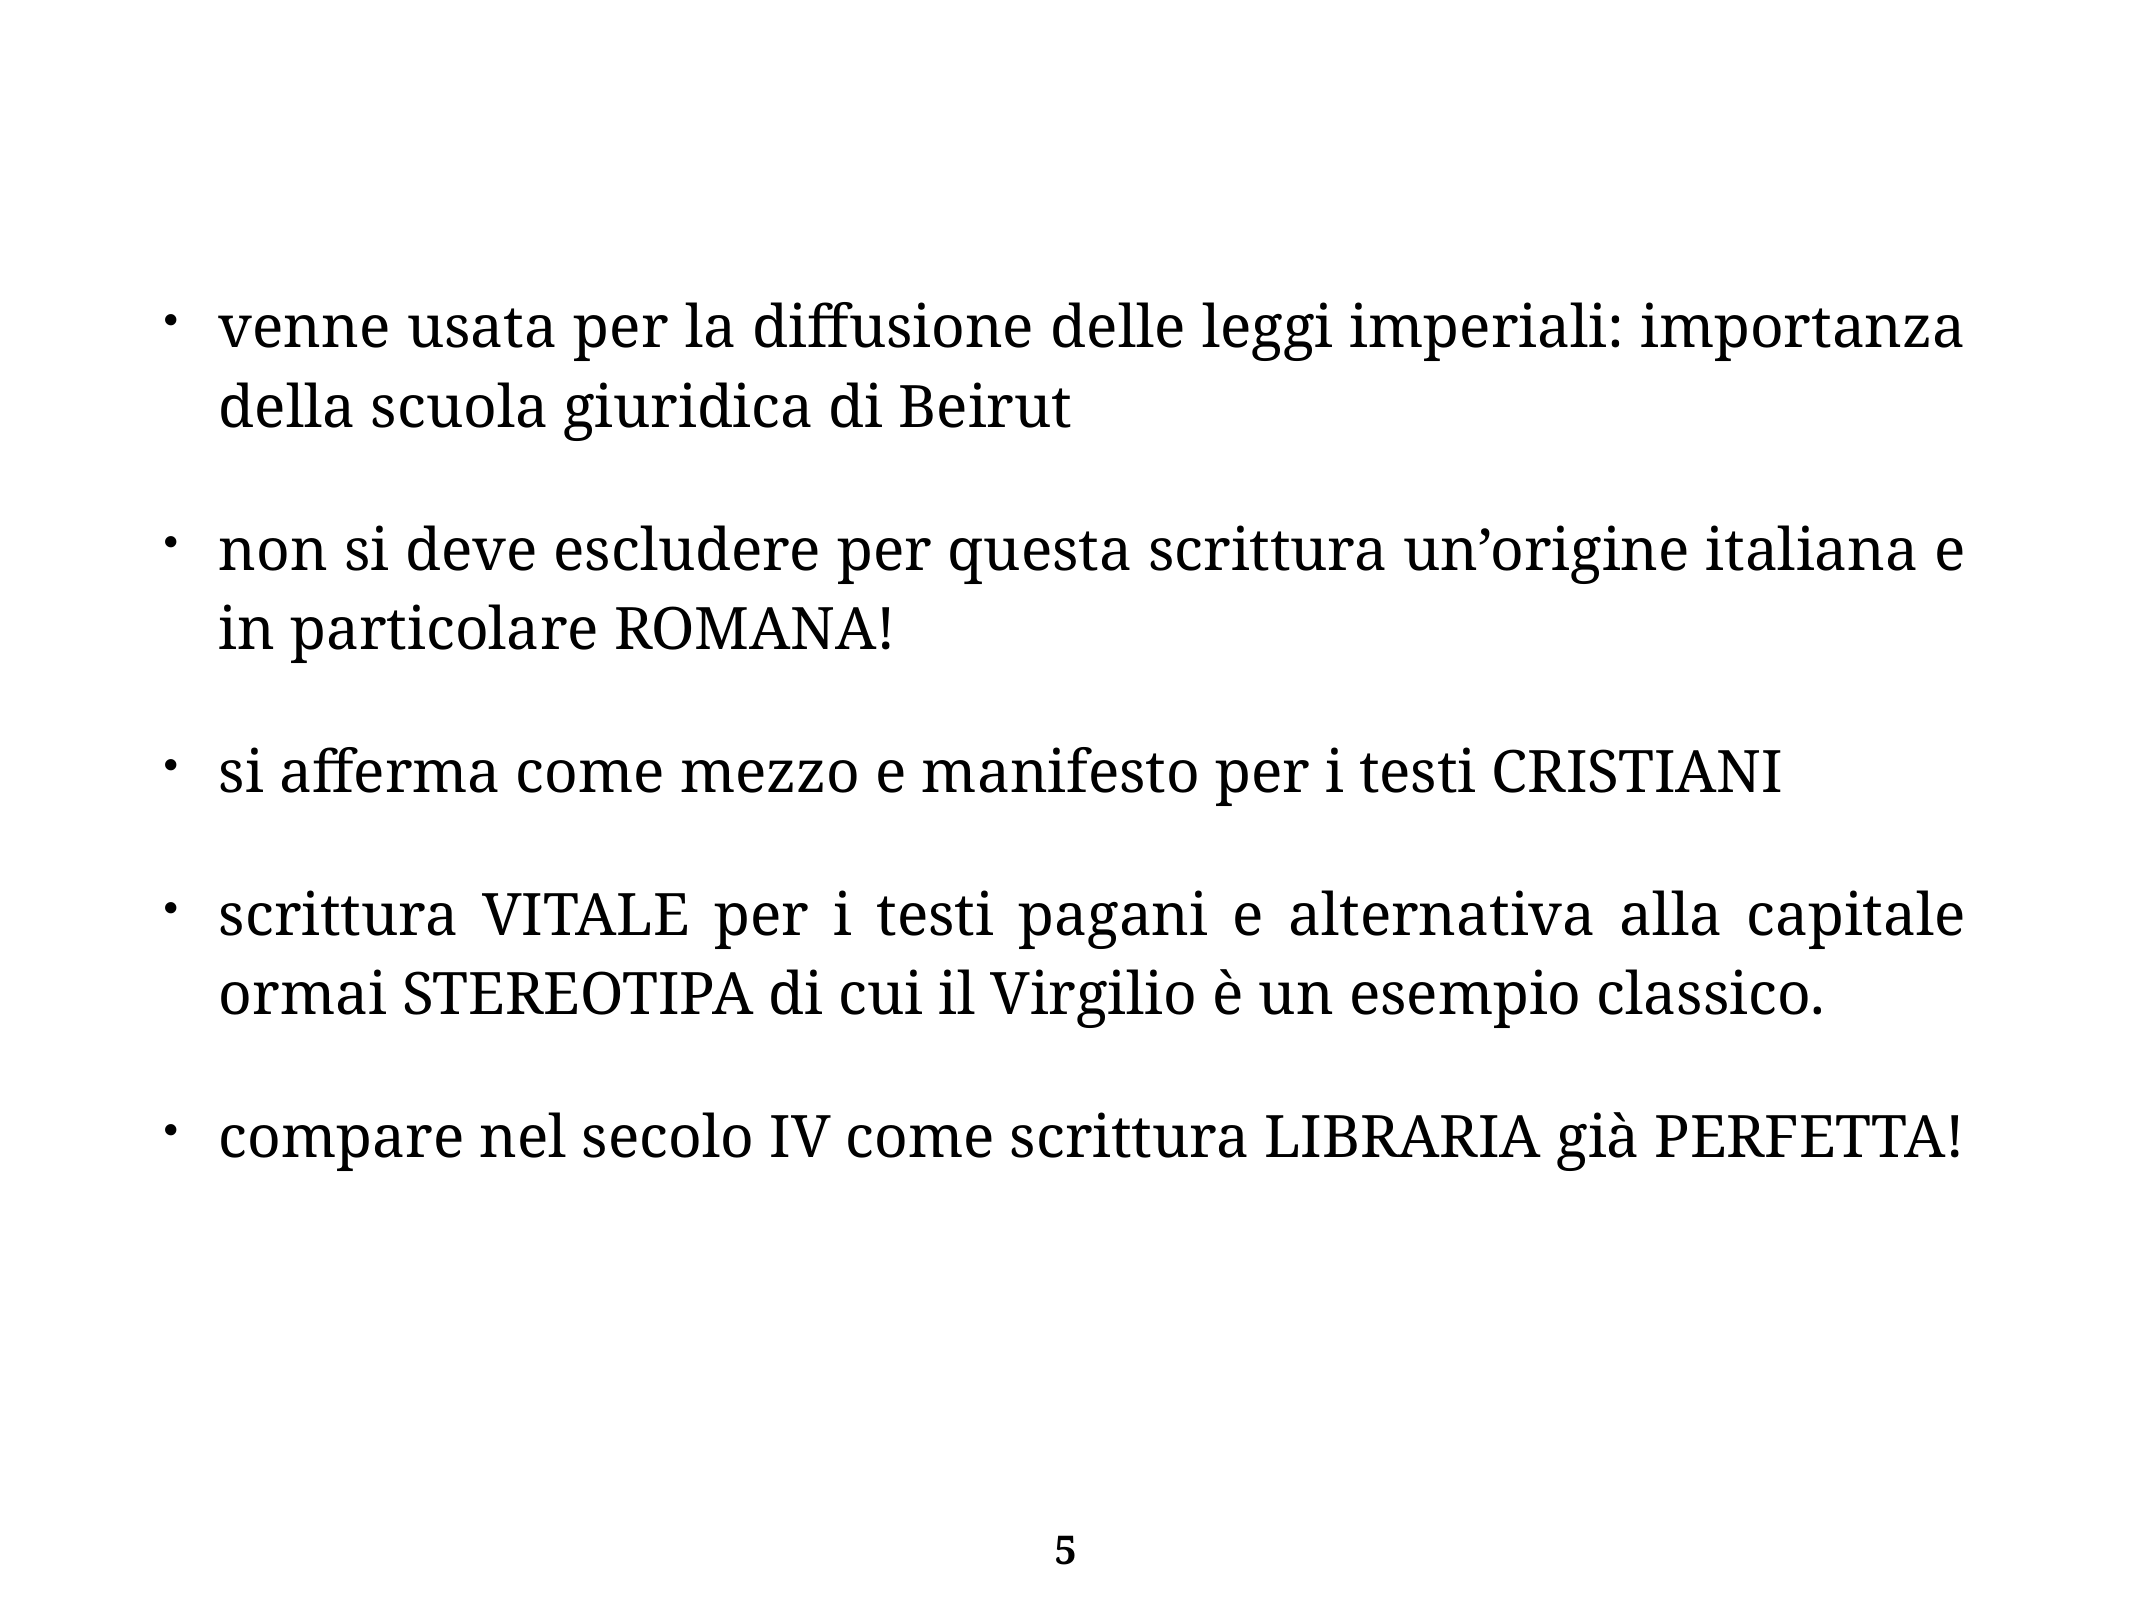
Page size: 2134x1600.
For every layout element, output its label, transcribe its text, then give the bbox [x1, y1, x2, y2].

list venne usata per la diffusione delle leggi imperiali: importanza della scuola giuridica di Beirut non si deve escludere per questa scrittura un’origine italiana e in particolare ROMANA! si afferma come mezzo e manifesto per i testi CRISTIANI scrittura VITALE per i testi pagani e alternativa alla capitale ormai STEREOTIPA di cui il Virgilio è un esempio classico. compare nel secolo IV come scrittura LIBRARIA già PERFETTA! [154, 237, 1977, 1223]
slide_number 5 [1043, 1516, 1088, 1578]
